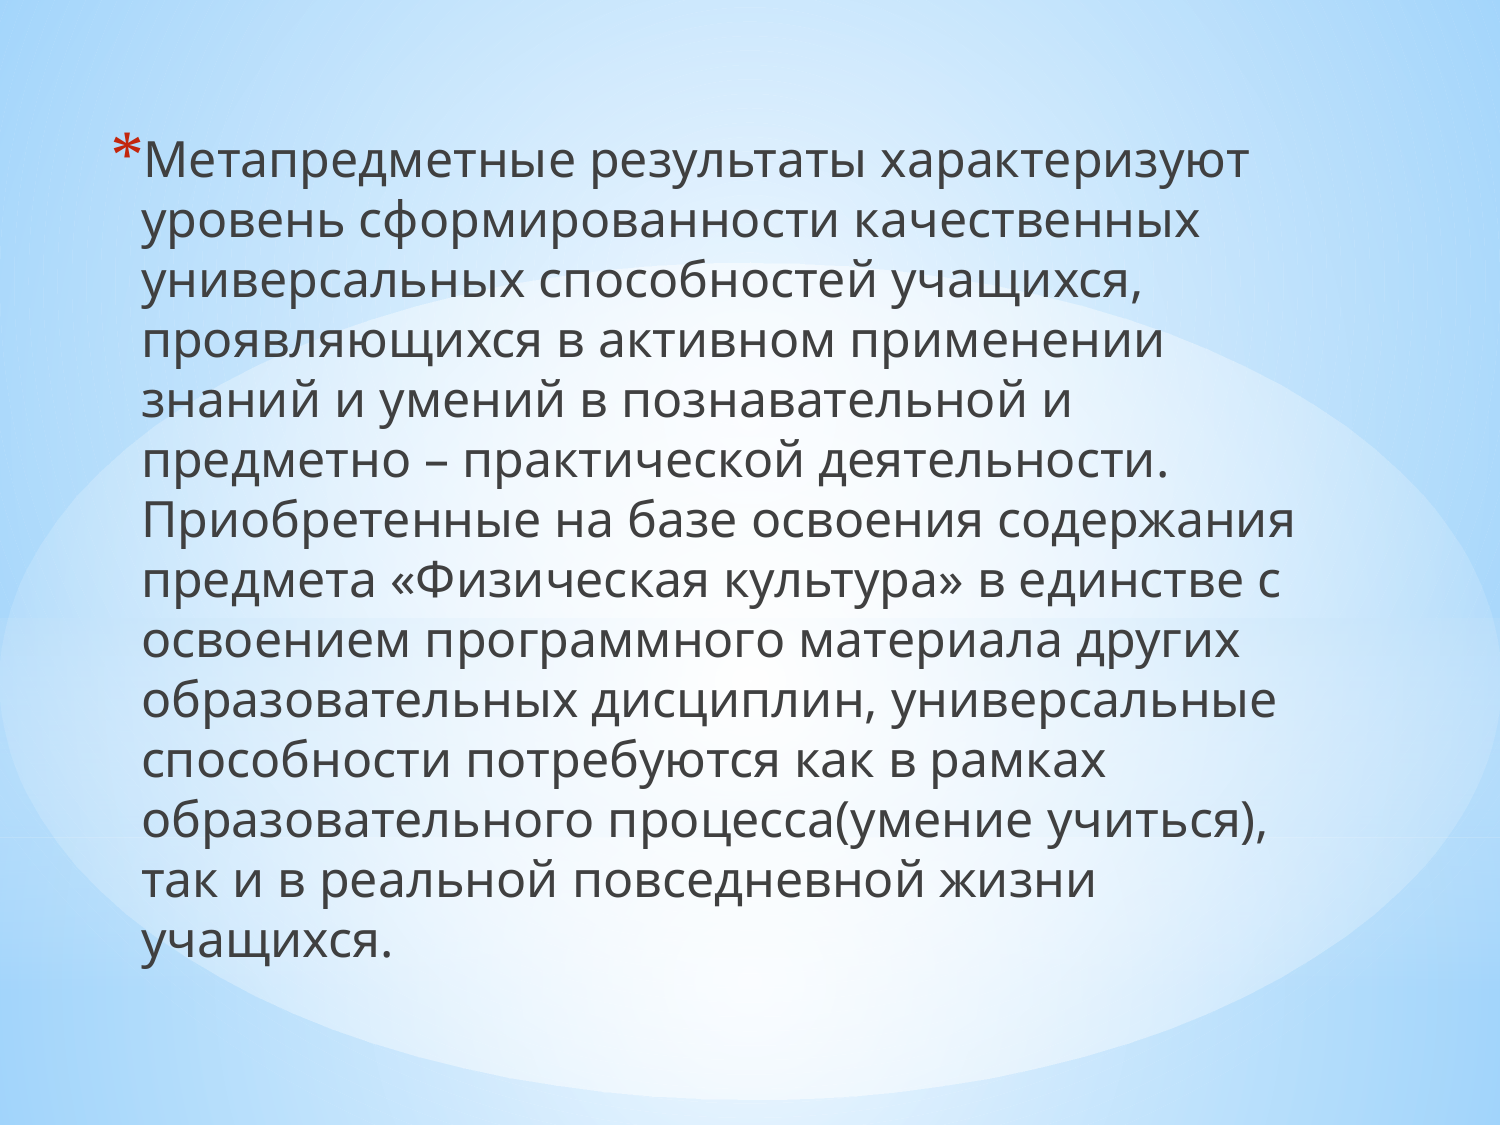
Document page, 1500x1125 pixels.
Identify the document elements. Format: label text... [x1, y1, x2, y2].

list Метапредметные результаты характеризуют уровень сформированности качественных универсальных способностей учащихся, проявляющихся в активном применении знаний и умений в познавательной и предметно – практической деятельности. Приобретенные на базе освоения содержания предмета «Физическая культура» в единстве с освоением программного материала других образовательных дисциплин, универсальные способности потребуются как в рамках образовательного процесса(умение учиться), так и в реальной повседневной жизни учащихся. [88, 120, 1365, 690]
